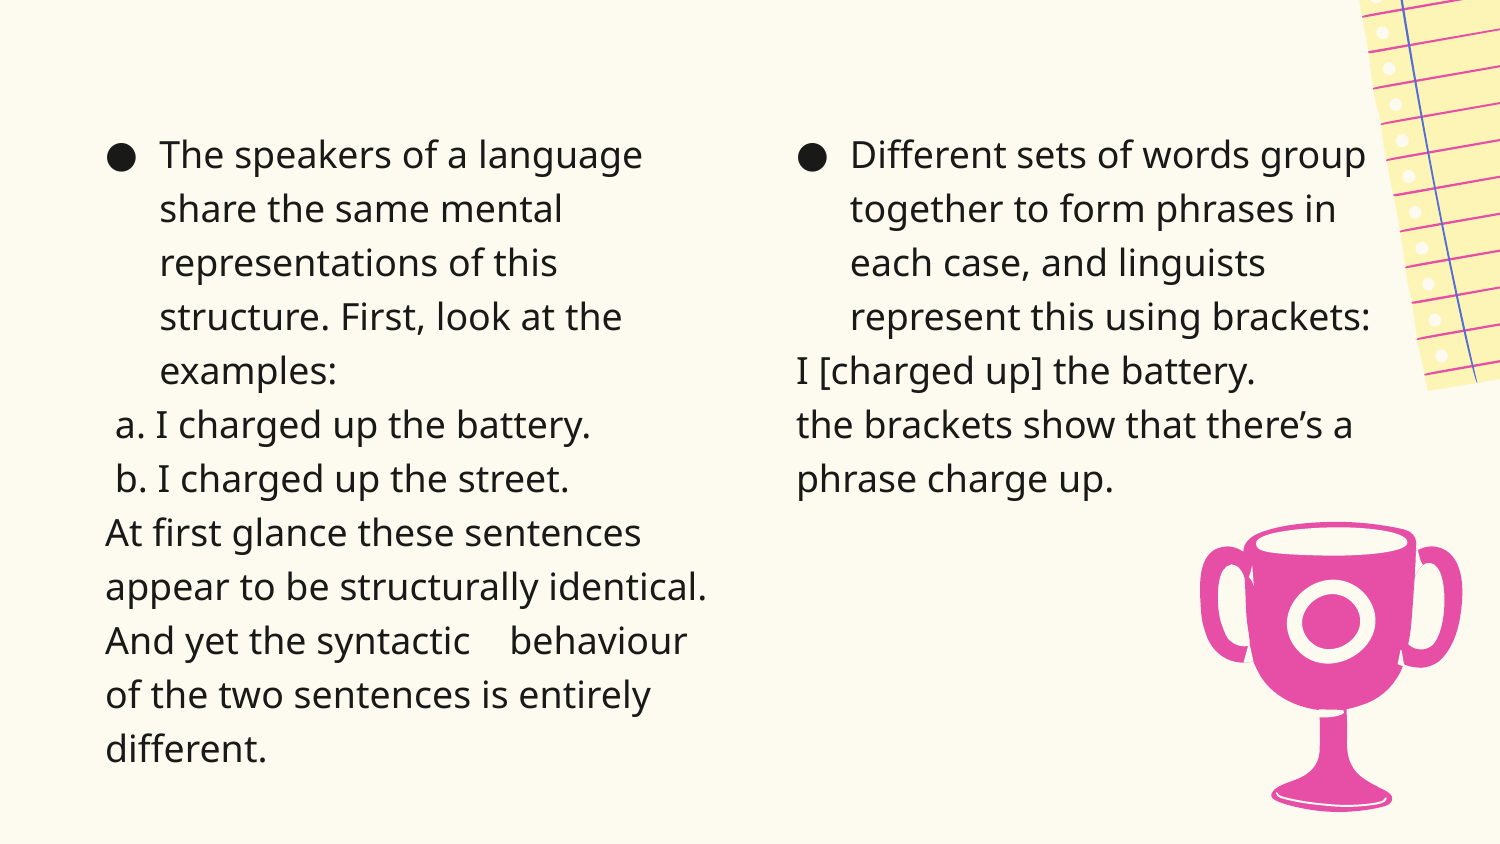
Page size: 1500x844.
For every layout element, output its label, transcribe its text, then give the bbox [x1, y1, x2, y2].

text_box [1199, 521, 1463, 813]
list Different sets of words group together to form phrases in each case, and linguists represent this using brackets: I [charged up] the battery. the brackets show that there’s a phrase charge up. [775, 121, 1416, 751]
list The speakers of a language share the same mental representations of this structure. First, look at the examples: a. I charged up the battery. b. I charged up the street. At first glance these sentences appear to be structurally identical. And yet the syntactic behaviour of the two sentences is entirely different. [84, 121, 725, 751]
